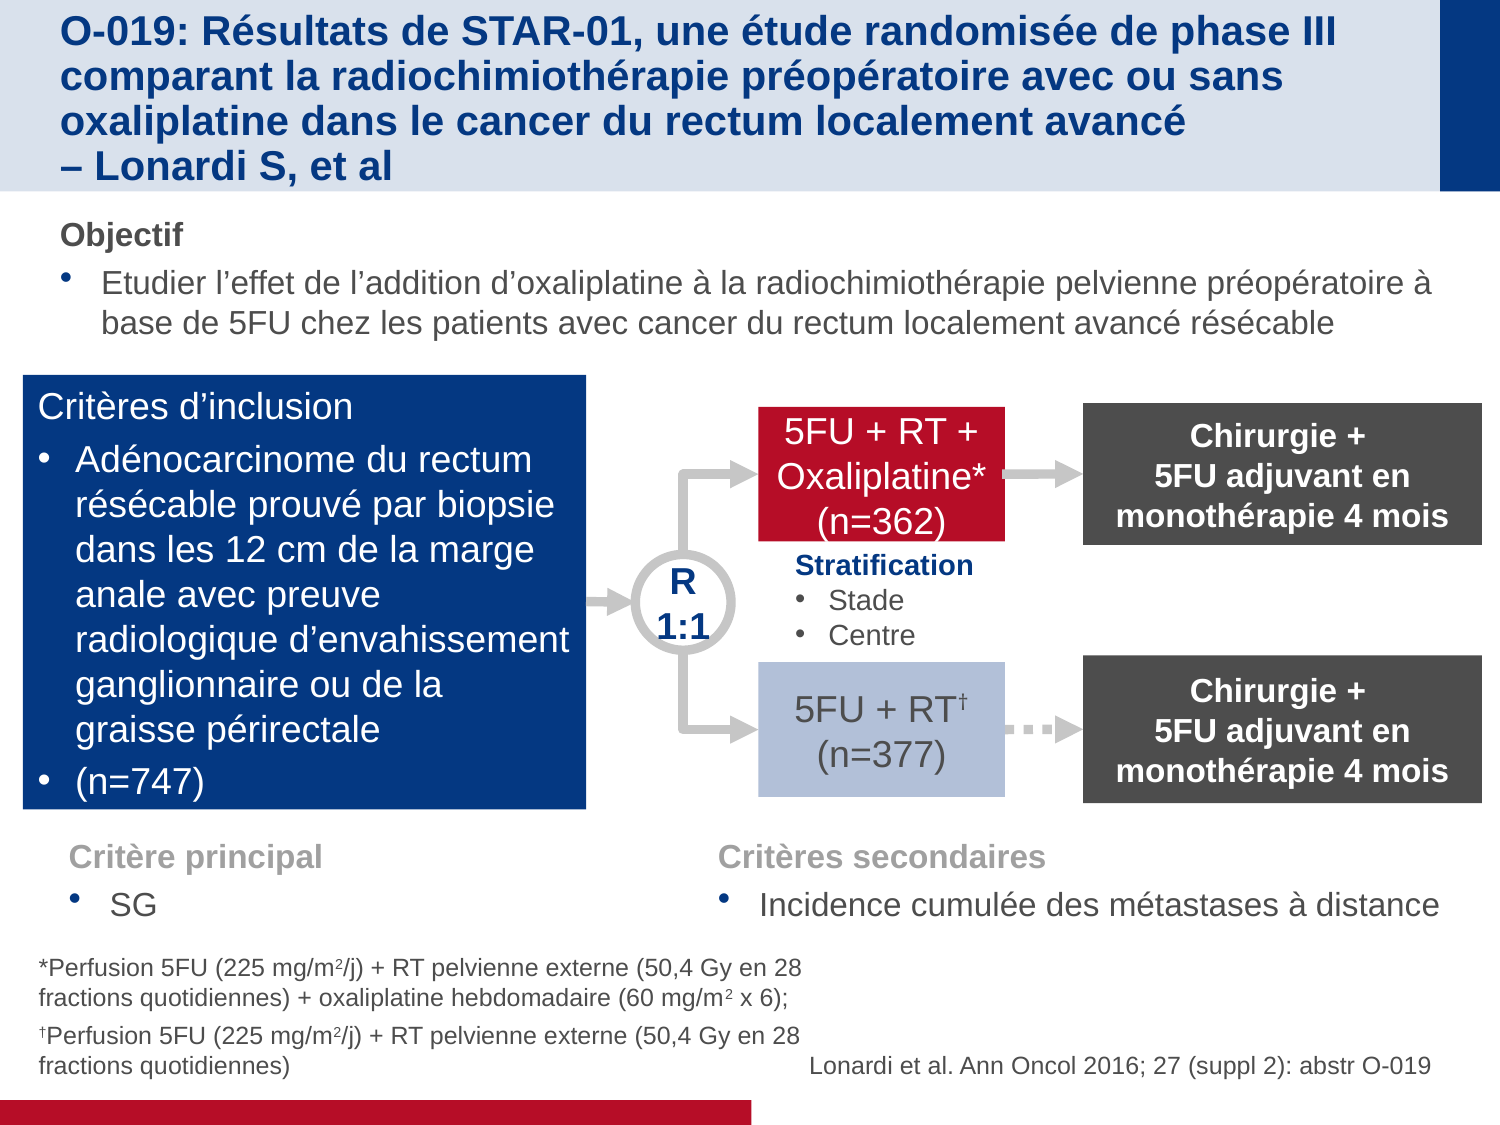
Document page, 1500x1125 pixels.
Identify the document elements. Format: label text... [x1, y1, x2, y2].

text_box R 1:1 [635, 554, 732, 650]
text_box Chirurgie + 5FU adjuvant en monothérapie 4 mois [1083, 403, 1482, 545]
text_box Critères secondaires Incidence cumulée des métastases à distance [703, 827, 1493, 953]
list Lonardi et al. Ann Oncol 2016; 27 (suppl 2): abstr O-019 [762, 999, 1441, 1080]
list *Perfusion 5FU (225 mg/m2/j) + RT pelvienne externe (50,4 Gy en 28 fractions quotidiennes) + oxaliplatine hebdomadaire (60 mg/m2 x 6); †Perfusion 5FU (225 mg/m2/j) + RT pelvienne externe (50,4 Gy en 28 fractions quotidiennes) [38, 943, 818, 1080]
text_box Critère principal SG [68, 827, 703, 953]
text_box Critères d’inclusion Adénocarcinome du rectum résécable prouvé par biopsie dans les 12 cm de la marge anale avec preuve radiologique d’envahissement ganglionnaire ou de la graisse périrectale (n=747) [22, 374, 587, 810]
text_box Stratification Stade Centre [780, 539, 1420, 686]
text_box 5FU + RT† (n=377) [758, 662, 1005, 797]
text_box Objectif Etudier l’effet de l’addition d’oxaliplatine à la radiochimiothérapie pelvienne préopératoire à base de 5FU chez les patients avec cancer du rectum localement avancé résécable [59, 205, 1441, 475]
text_box 5FU + RT + Oxaliplatine* (n=362) [758, 406, 1005, 542]
title O-019: Résultats de STAR-01, une étude randomisée de phase III comparant la radiochimiothérapie préopératoire avec ou sans oxaliplatine dans le cancer du rectum localement avancé – Lonardi S, et al [59, 29, 1412, 162]
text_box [680, 652, 761, 728]
text_box Chirurgie + 5FU adjuvant en monothérapie 4 mois [1083, 655, 1482, 804]
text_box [680, 476, 762, 553]
